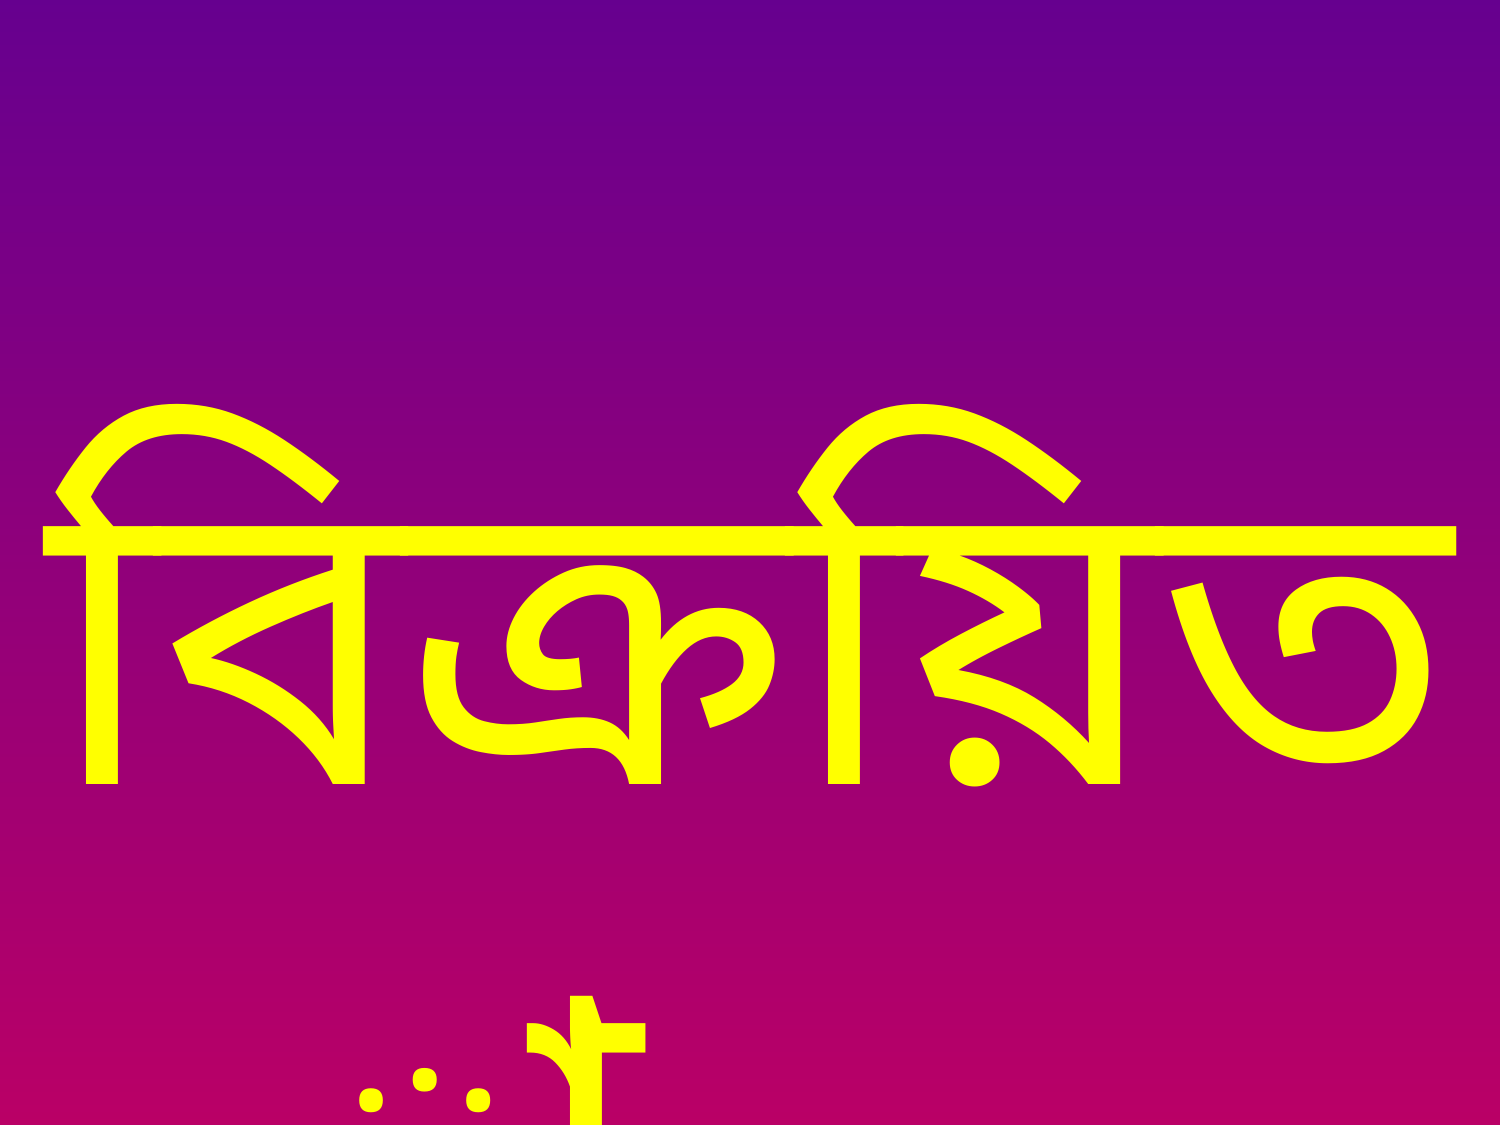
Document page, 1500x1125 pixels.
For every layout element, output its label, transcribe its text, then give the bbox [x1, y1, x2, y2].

text_box বিক্রয়িতা [0, 362, 1500, 1125]
